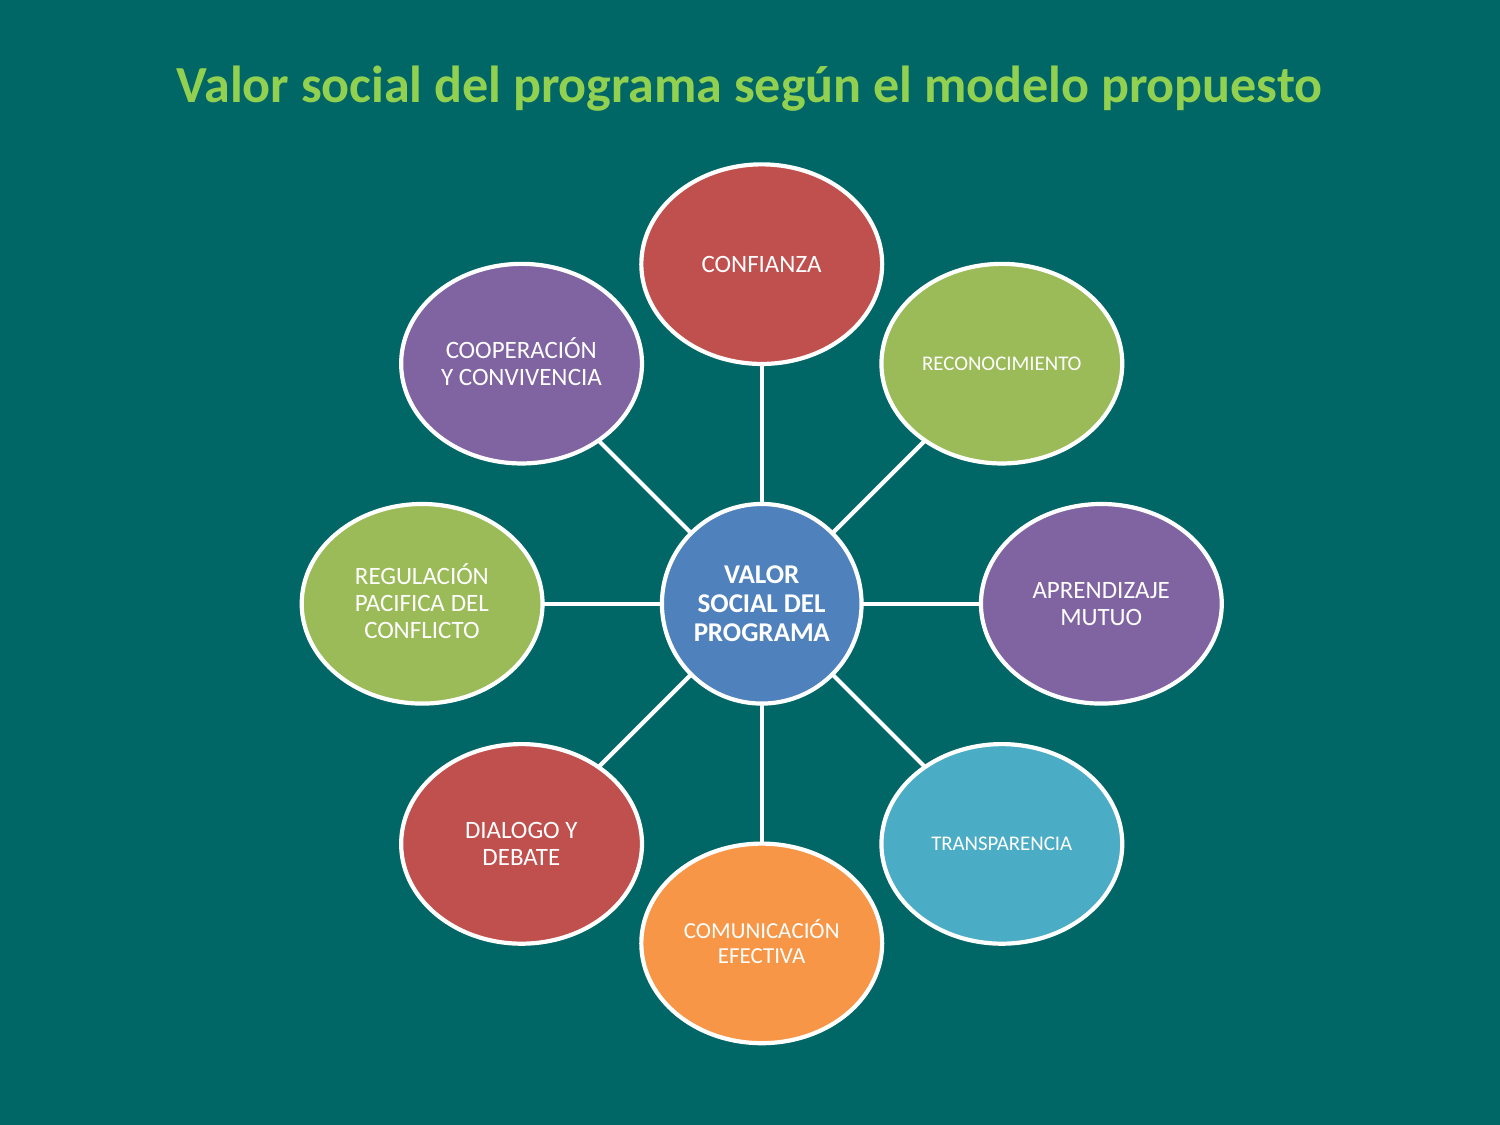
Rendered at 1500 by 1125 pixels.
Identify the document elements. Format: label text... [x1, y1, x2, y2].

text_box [0, 160, 1500, 1047]
text_box Valor social del programa según el modelo propuesto [53, 42, 1447, 120]
